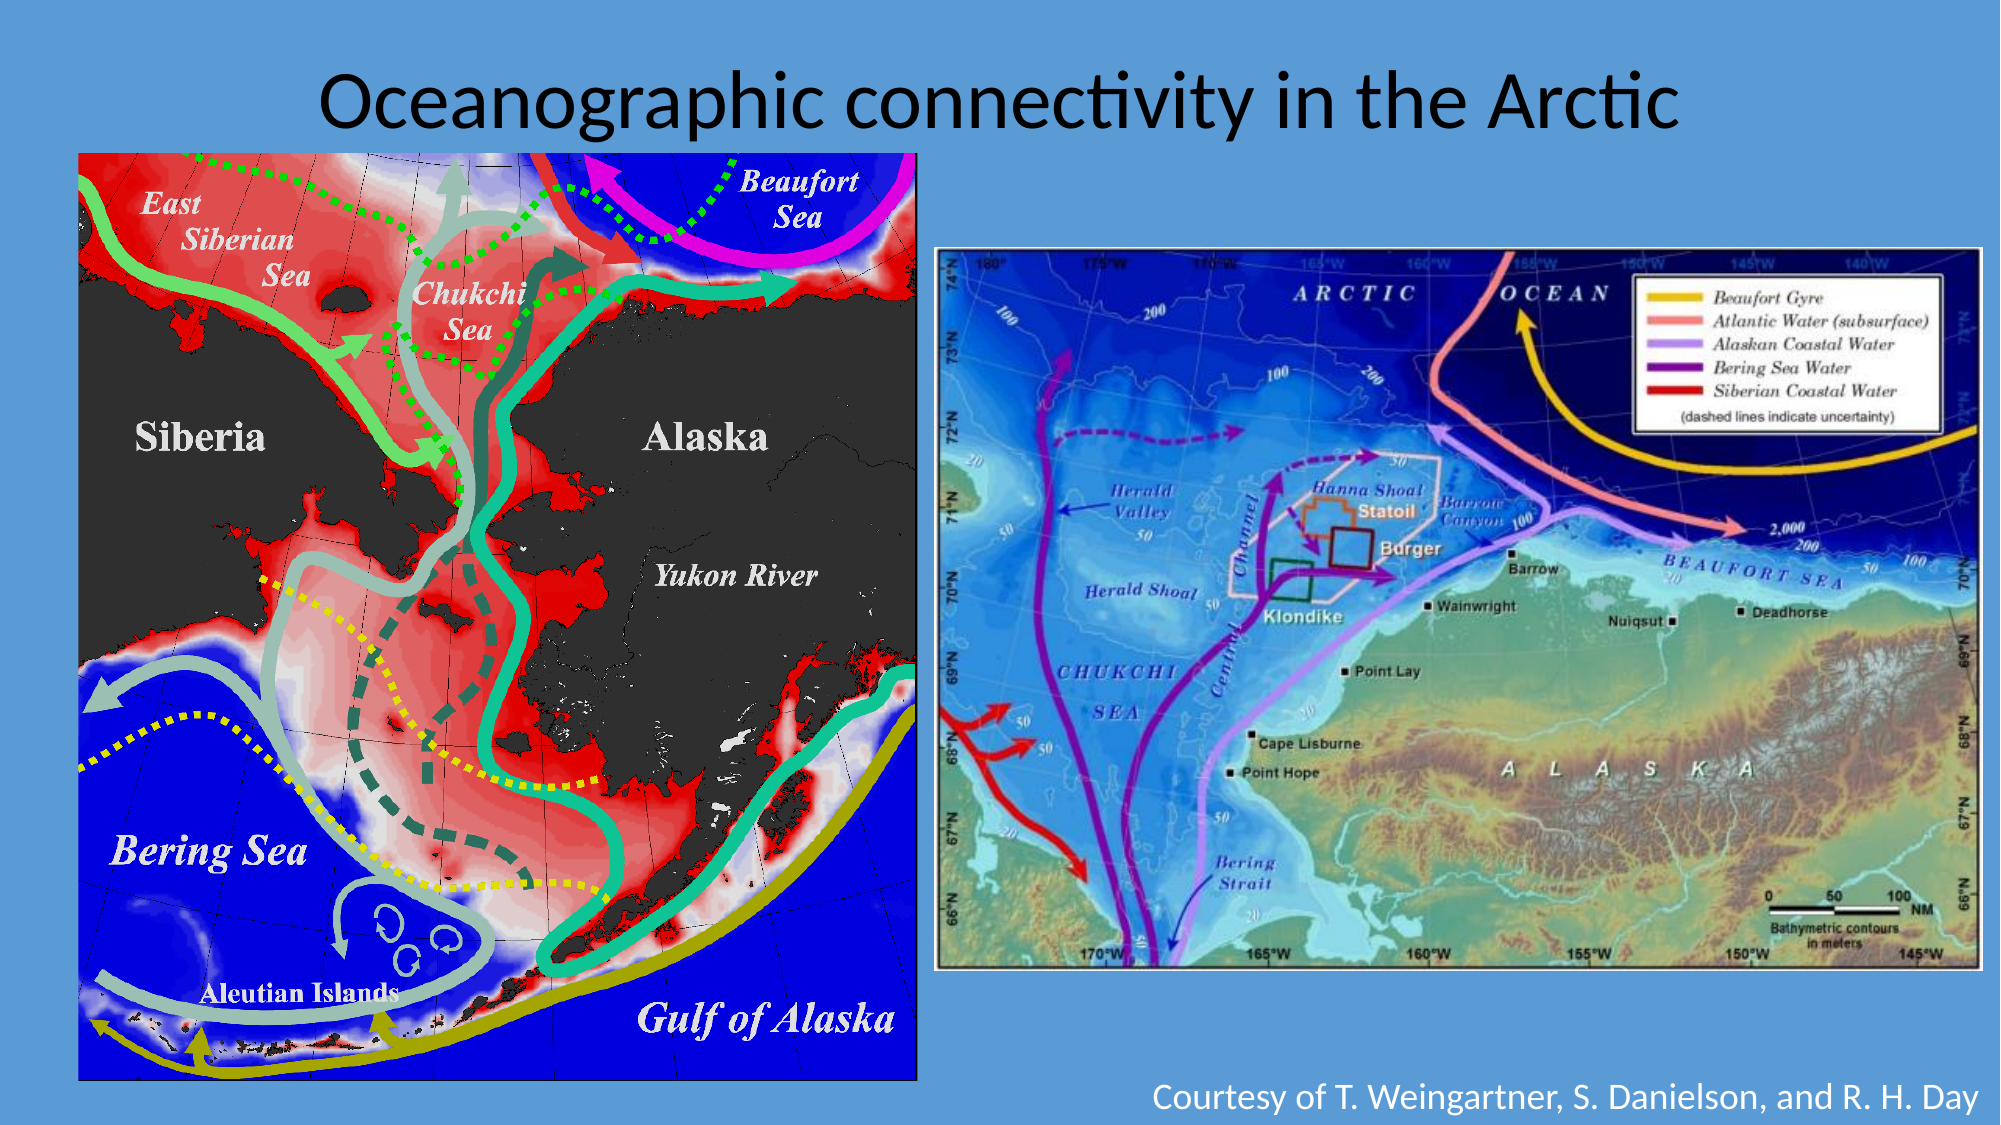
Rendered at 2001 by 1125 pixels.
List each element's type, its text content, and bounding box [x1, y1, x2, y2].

picture [78, 153, 918, 1081]
text_box Oceanographic connectivity in the Arctic [0, 37, 2000, 153]
text_box Courtesy of T. Weingartner, S. Danielson, and R. H. Day [1137, 1064, 1995, 1125]
picture [934, 247, 1983, 971]
